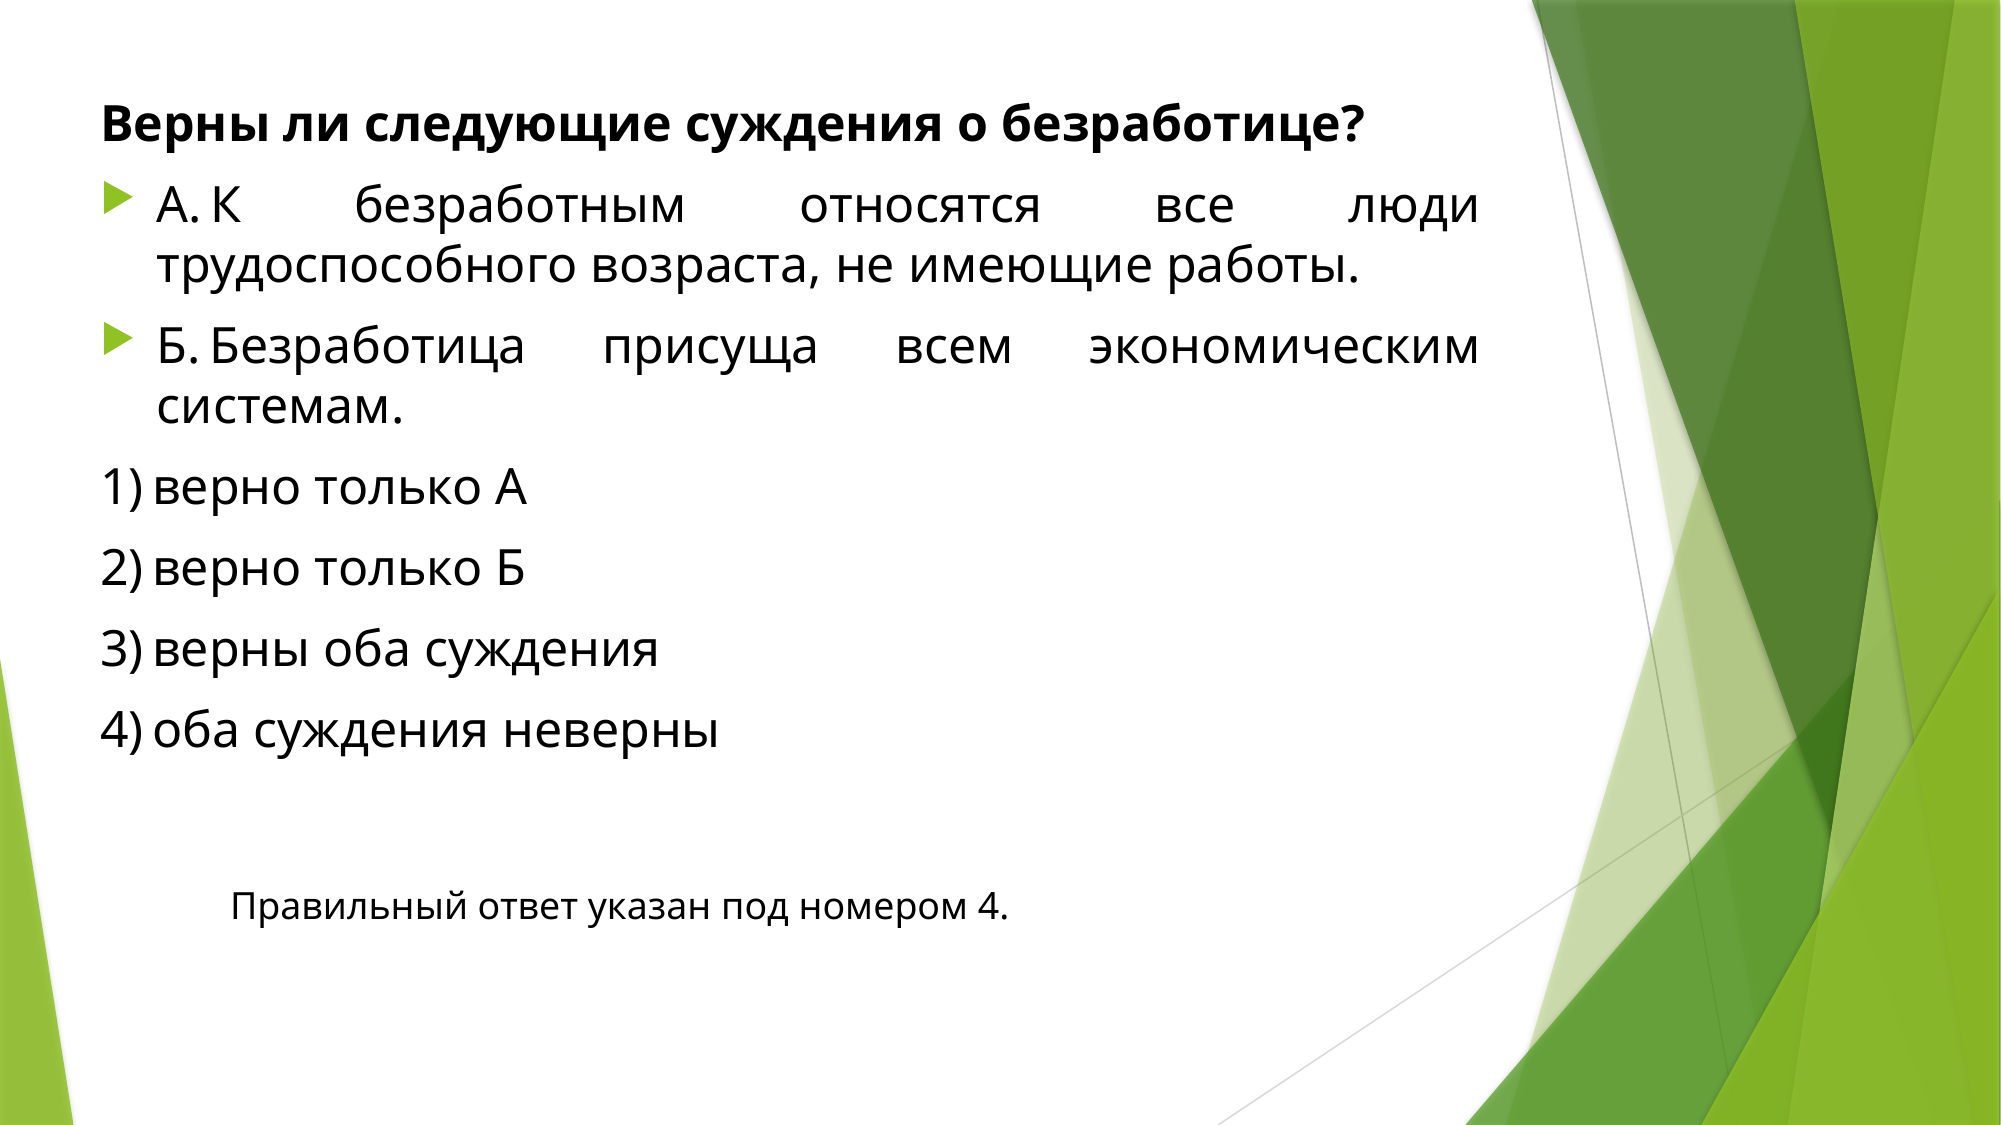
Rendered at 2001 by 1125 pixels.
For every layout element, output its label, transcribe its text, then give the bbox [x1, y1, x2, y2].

text_box Правильный ответ указан под номером 4. [215, 874, 1216, 935]
list Верны ли следующие суждения о безработице? А. К безработным относятся все люди трудоспособного возраста, не имеющие работы. Б. Безработица присуща всем экономическим системам. 1) верно только А 2) верно только Б 3) верны оба суждения 4) оба суждения неверны [85, 84, 1496, 722]
